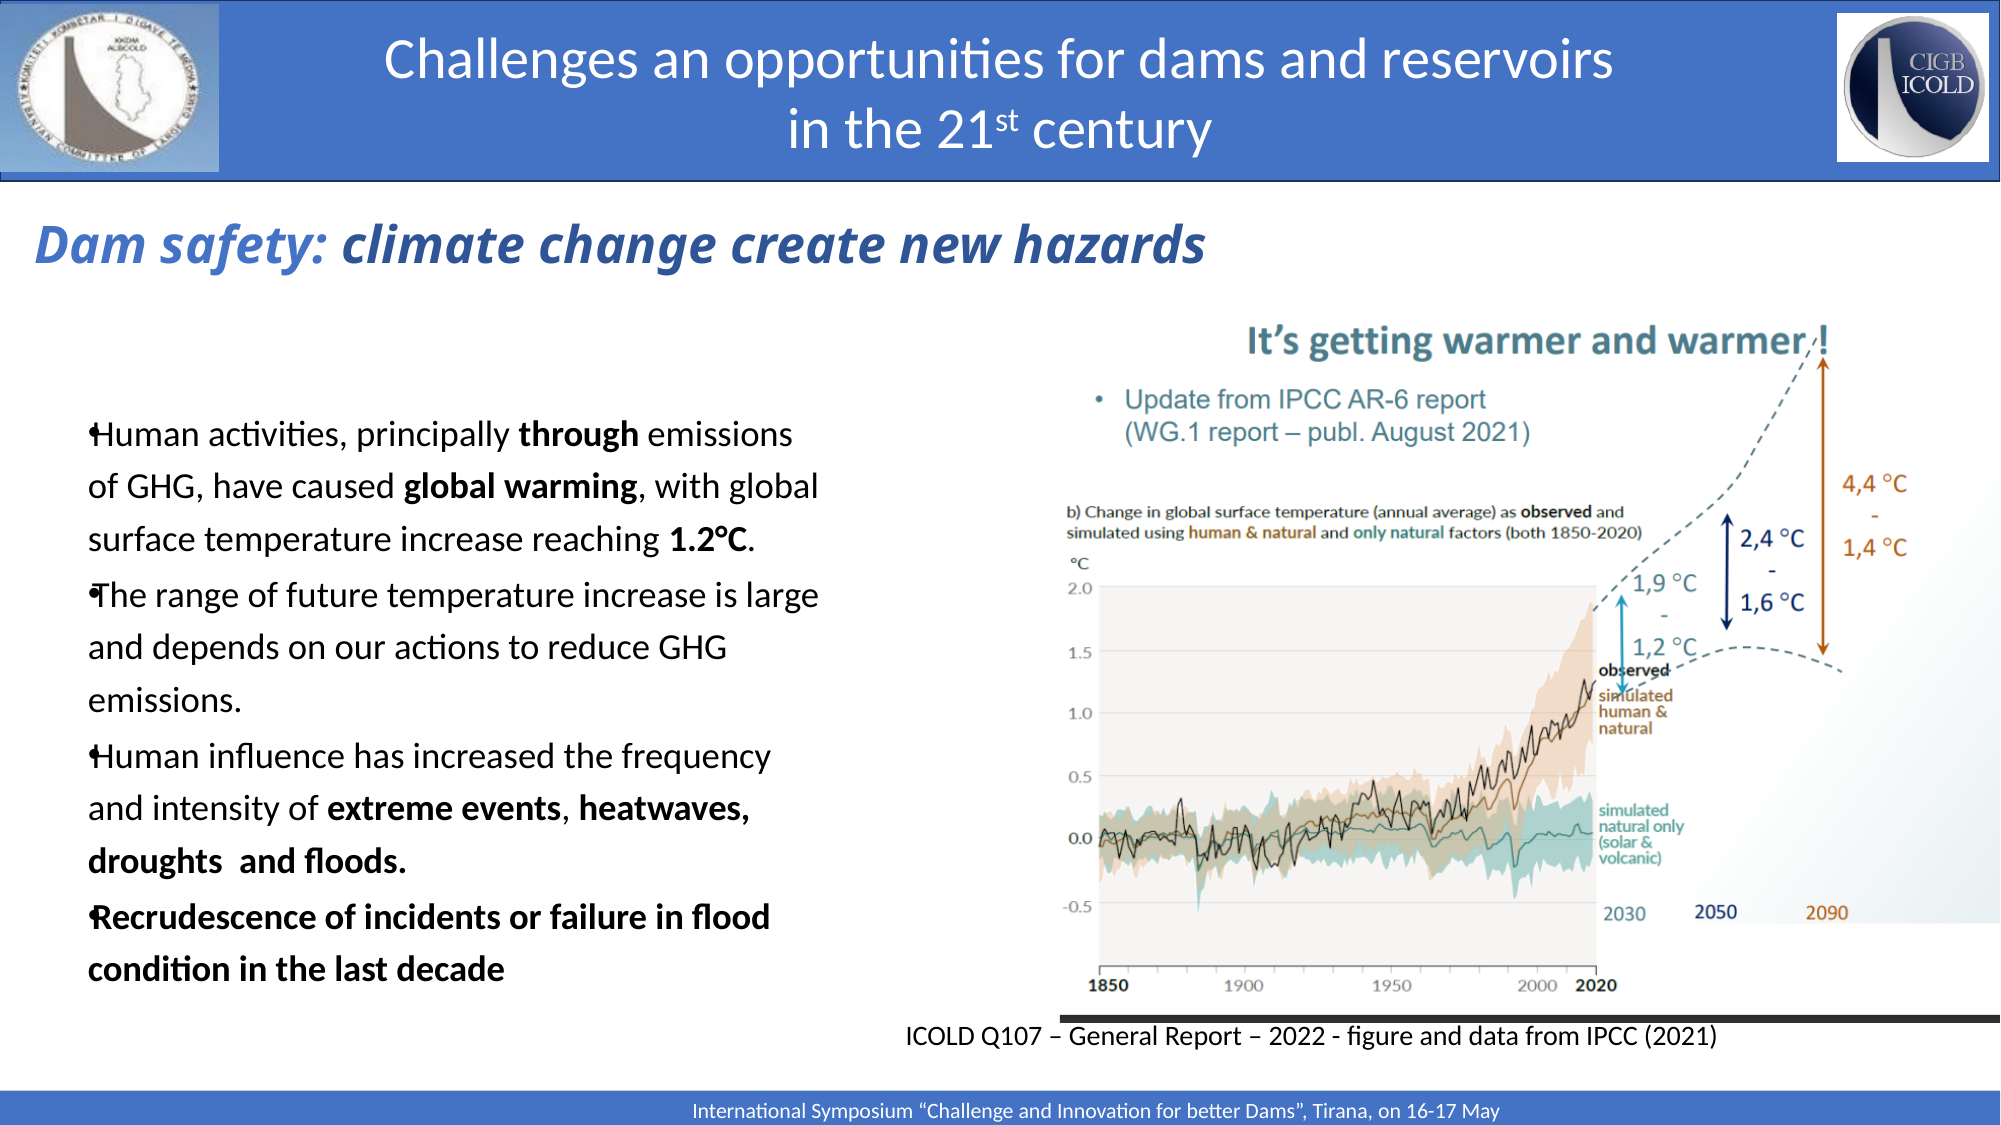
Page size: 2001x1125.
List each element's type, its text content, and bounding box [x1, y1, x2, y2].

picture [1059, 297, 2000, 1023]
text_box Dam safety: climate change create new hazards [0, 210, 1243, 315]
picture [1837, 13, 1989, 162]
text_box ICOLD Q107 – General Report – 2022 - figure and data from IPCC (2021) [890, 1009, 1924, 1059]
text_box Human activities, principally through emissions of GHG, have caused global warming, with global surface temperature increase reaching 1.2°C. The range of future temperature increase is large and depends on our actions to reduce GHG emissions. Human influence has increased the frequency and intensity of extreme events, heatwaves, droughts and floods. Recrudescence of incidents or failure in flood condition in the last decade [76, 395, 835, 1017]
picture [0, 4, 219, 172]
